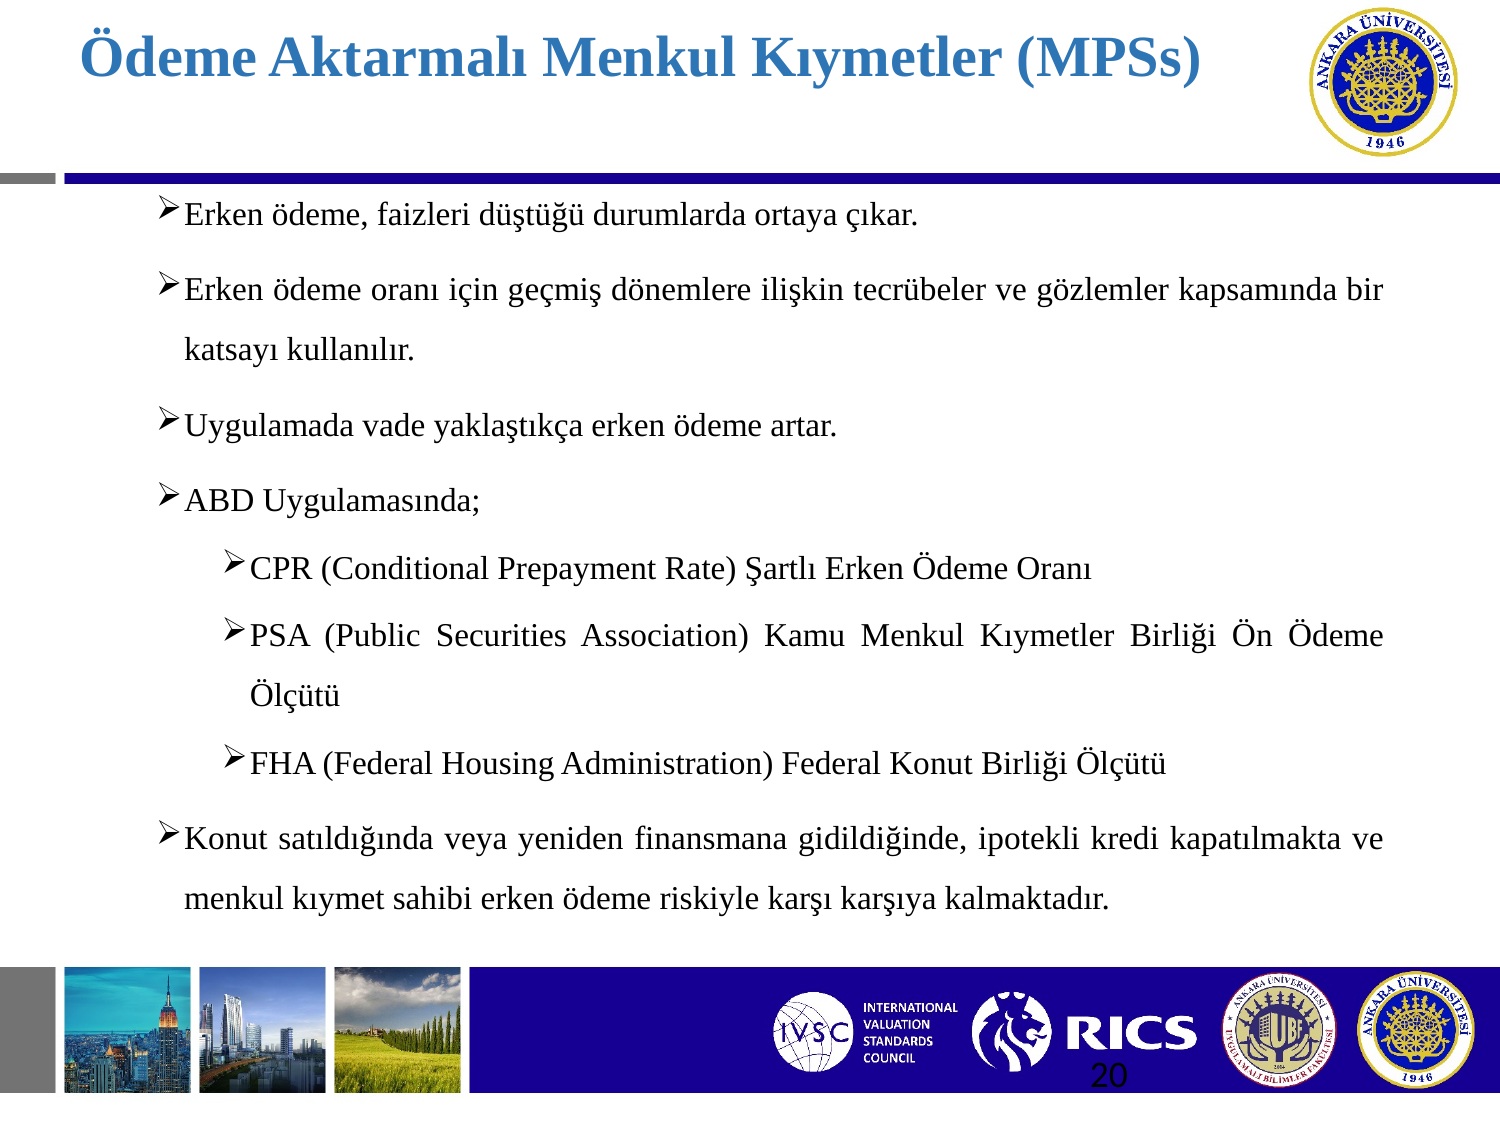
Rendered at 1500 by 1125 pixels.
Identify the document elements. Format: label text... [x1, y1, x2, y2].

slide_number 20 [1074, 1042, 1425, 1103]
picture [0, 0, 1500, 1125]
list Erken ödeme, faizleri düştüğü durumlarda ortaya çıkar. Erken ödeme oranı için geçmiş dönemlere ilişkin tecrübeler ve gözlemler kapsamında bir katsayı kullanılır. Uygulamada vade yaklaştıkça erken ödeme artar. ABD Uygulamasında; CPR (Conditional Prepayment Rate) Şartlı Erken Ödeme Oranı PSA (Public Securities Association) Kamu Menkul Kıymetler Birliği Ön Ödeme Ölçütü FHA (Federal Housing Administration) Federal Konut Birliği Ölçütü Konut satıldığında veya yeniden finansmana gidildiğinde, ipotekli kredi kapatılmakta ve menkul kıymet sahibi erken ödeme riskiyle karşı karşıya kalmaktadır. [41, 164, 1401, 924]
title Ödeme Aktarmalı Menkul Kıymetler (MPSs) [64, 18, 1319, 172]
